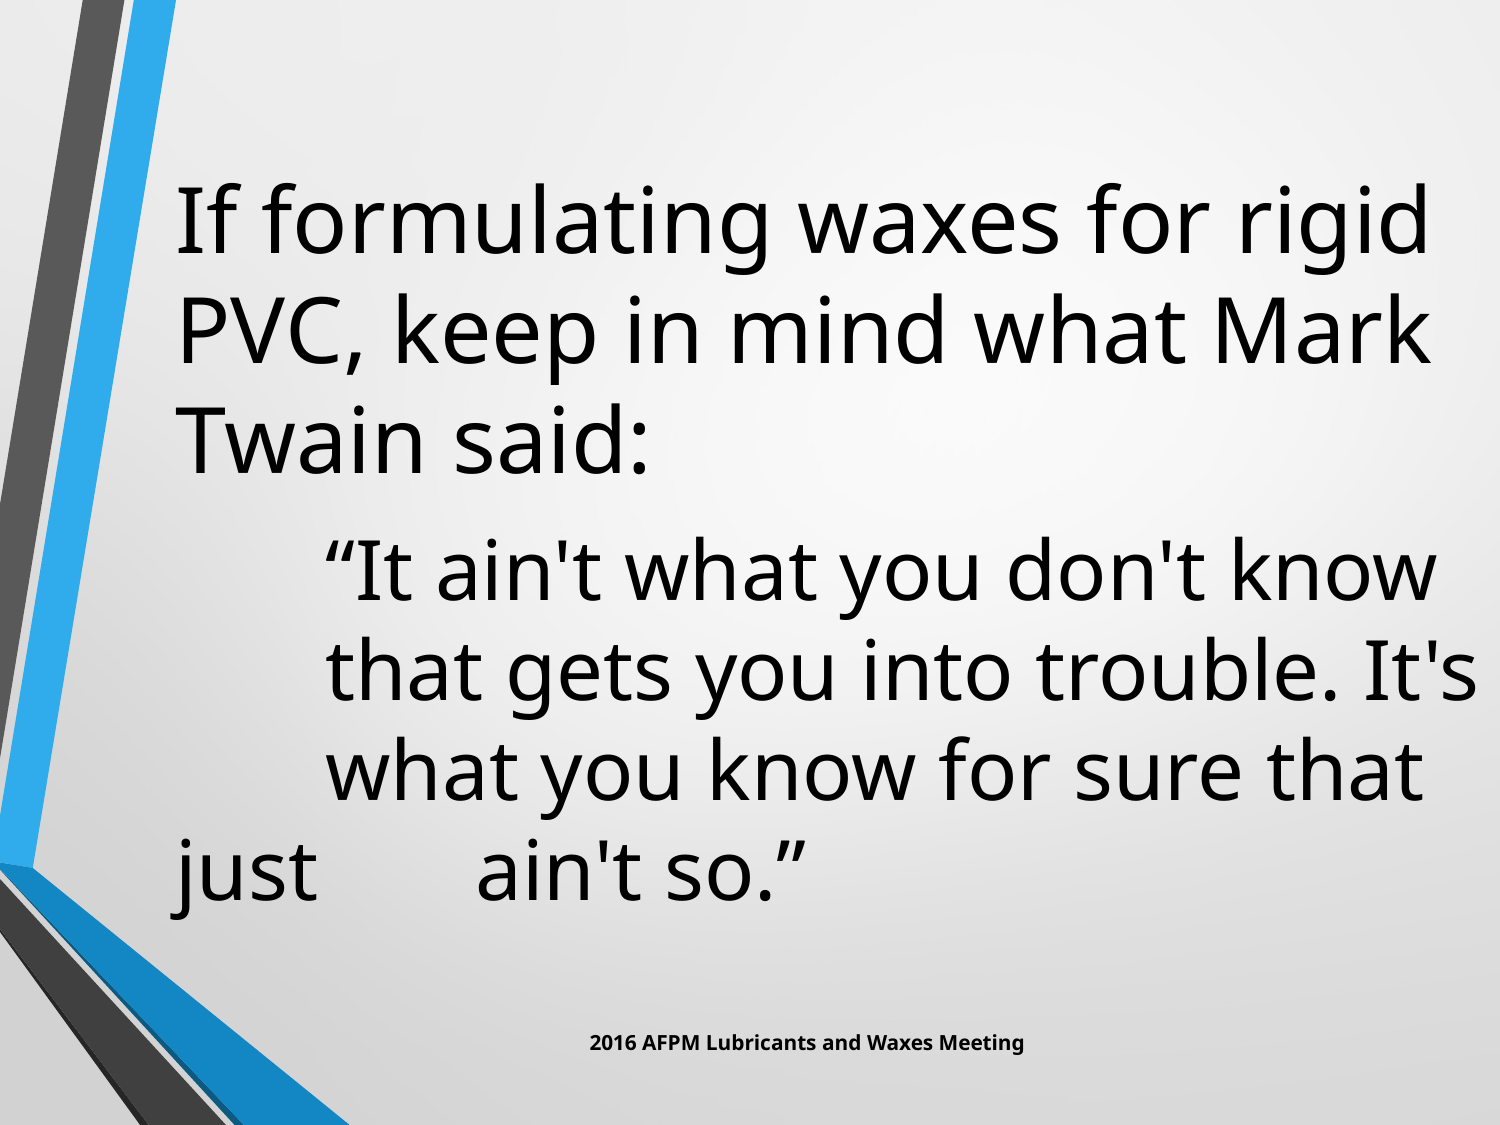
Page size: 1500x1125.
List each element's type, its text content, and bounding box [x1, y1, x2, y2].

text_box If formulating waxes for rigid PVC, keep in mind what Mark Twain said: “It ain't what you don't know that gets you into trouble. It's what you know for sure that just ain't so.” [160, 154, 1499, 925]
footer 2016 AFPM Lubricants and Waxes Meeting [393, 1012, 1266, 1073]
